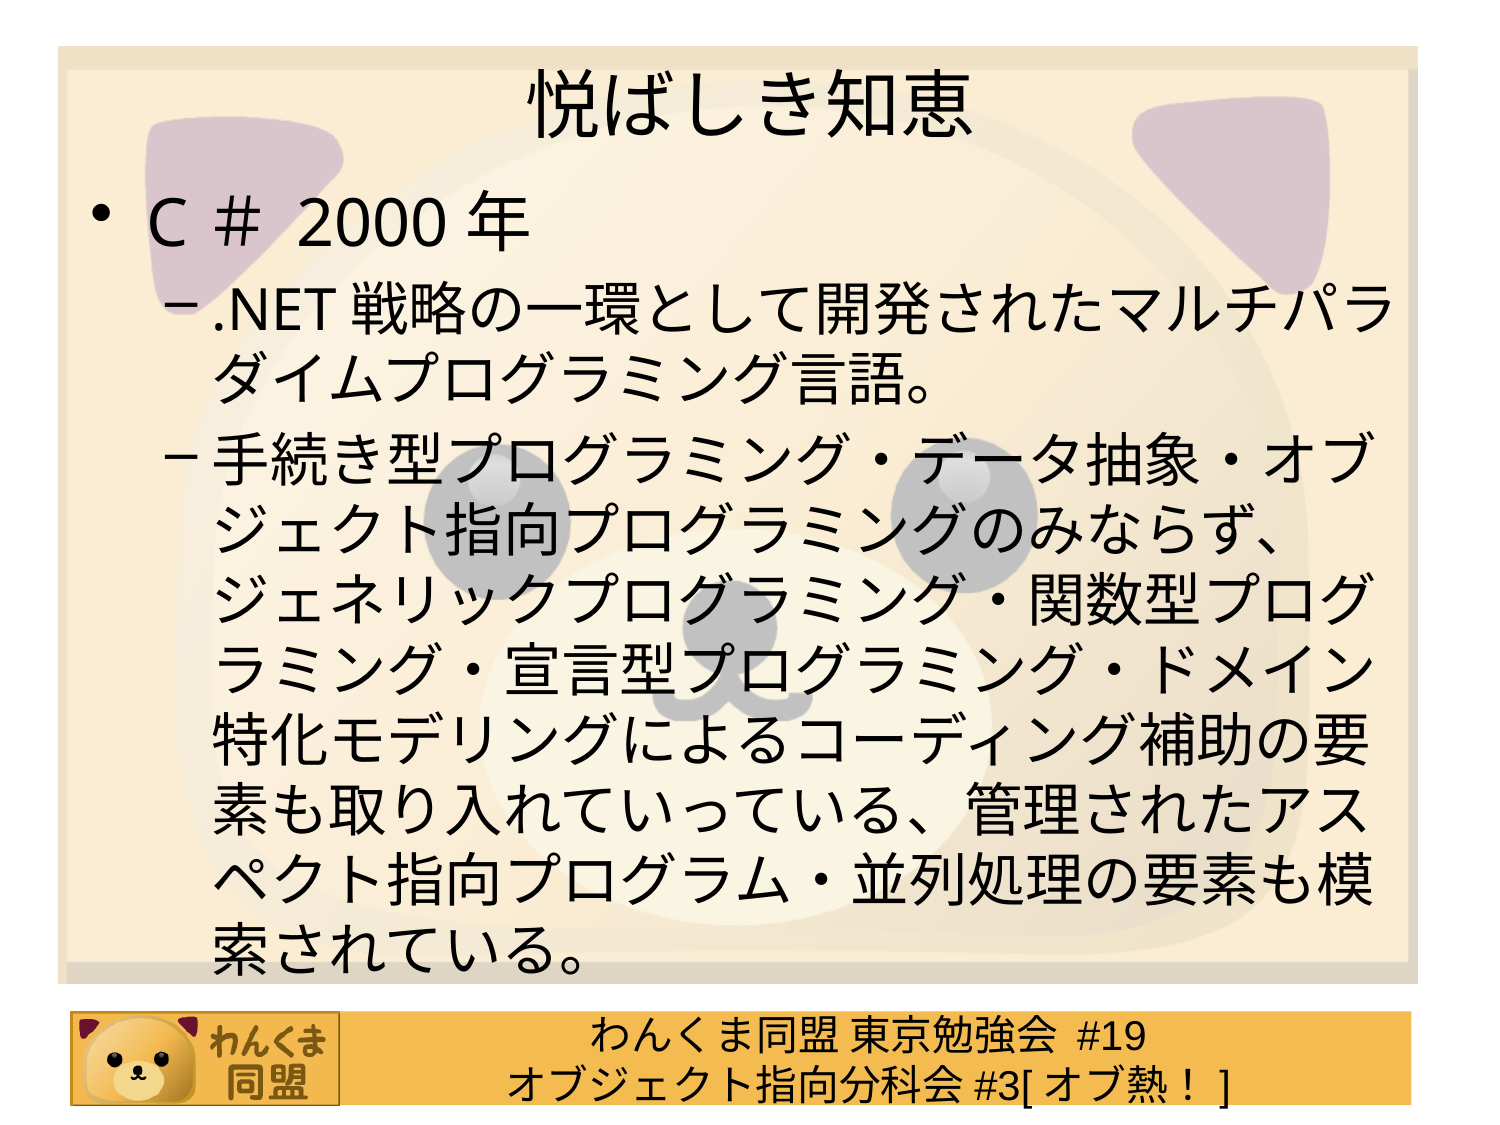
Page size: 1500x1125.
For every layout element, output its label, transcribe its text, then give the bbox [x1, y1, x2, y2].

list C＃ 2000年 .NET戦略の一環として開発されたマルチパラダイムプログラミング言語。 手続き型プログラミング・データ抽象・オブジェクト指向プログラミングのみならず、ジェネリックプログラミング・関数型プログラミング・宣言型プログラミング・ドメイン特化モデリングによるコーディング補助の要素も取り入れていっている、管理されたアスペクト指向プログラム・並列処理の要素も模索されている。 [74, 172, 1426, 1006]
picture [70, 1011, 340, 1106]
picture [58, 46, 1418, 984]
title 悦ばしき知恵 [74, 44, 1426, 162]
